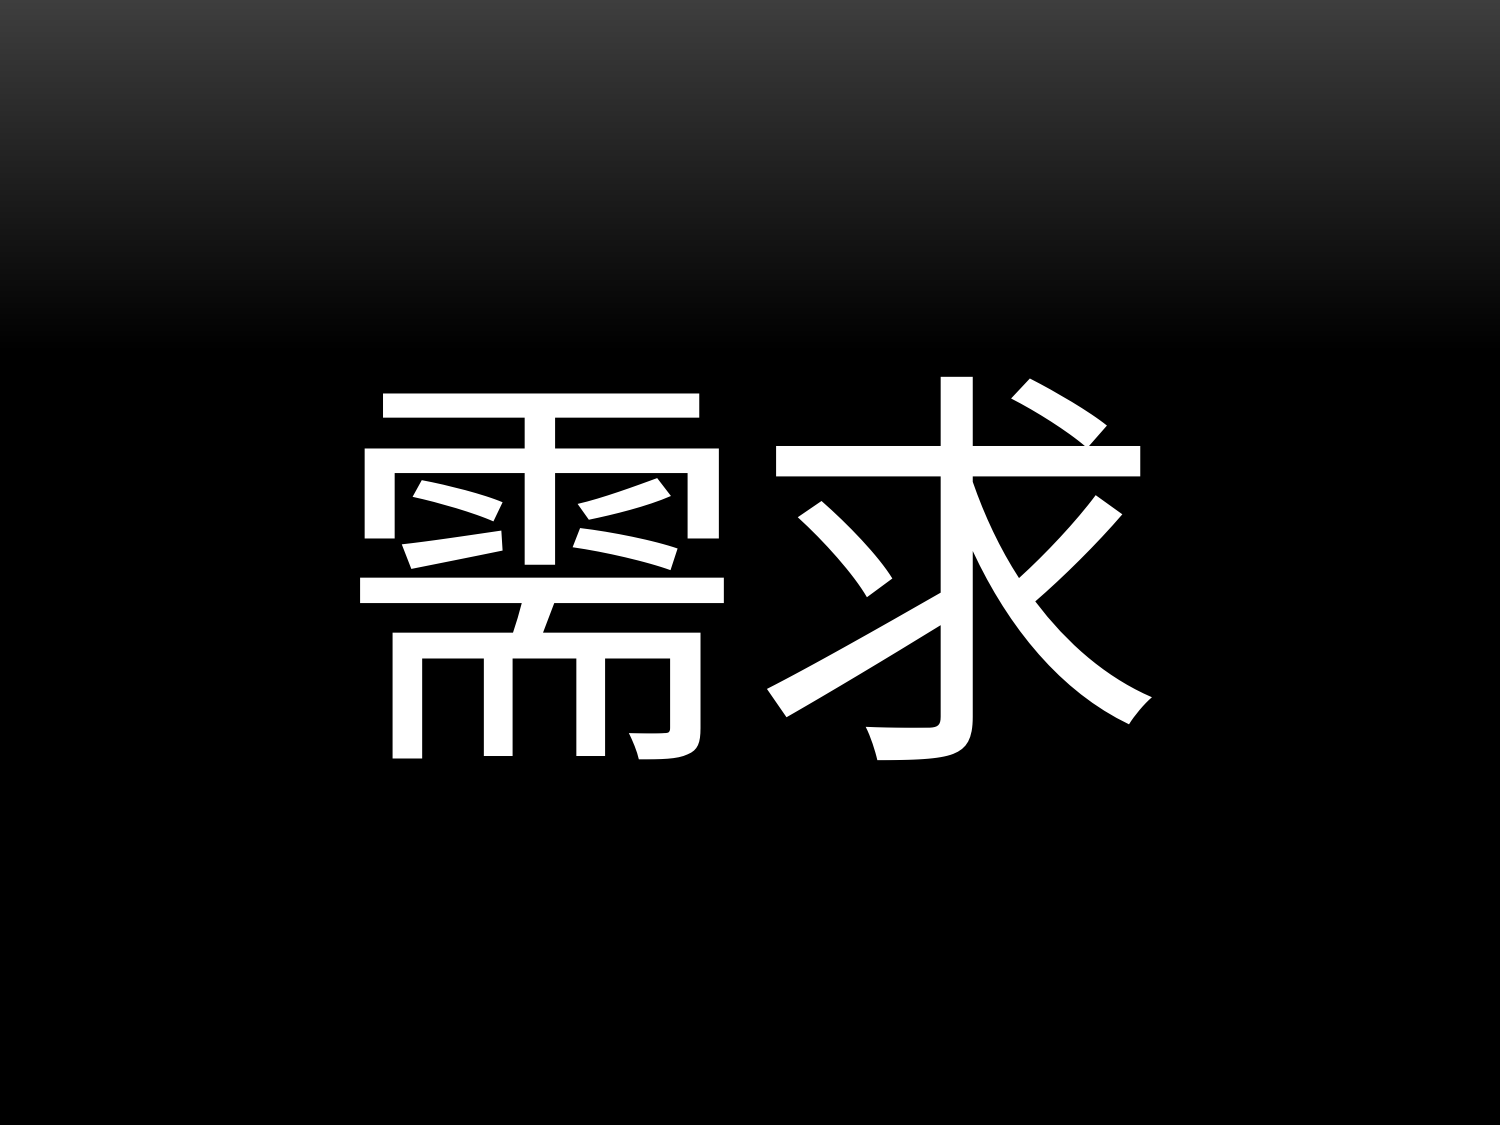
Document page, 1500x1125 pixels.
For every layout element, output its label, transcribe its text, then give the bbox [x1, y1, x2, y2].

text_box 需求 [318, 302, 1182, 818]
